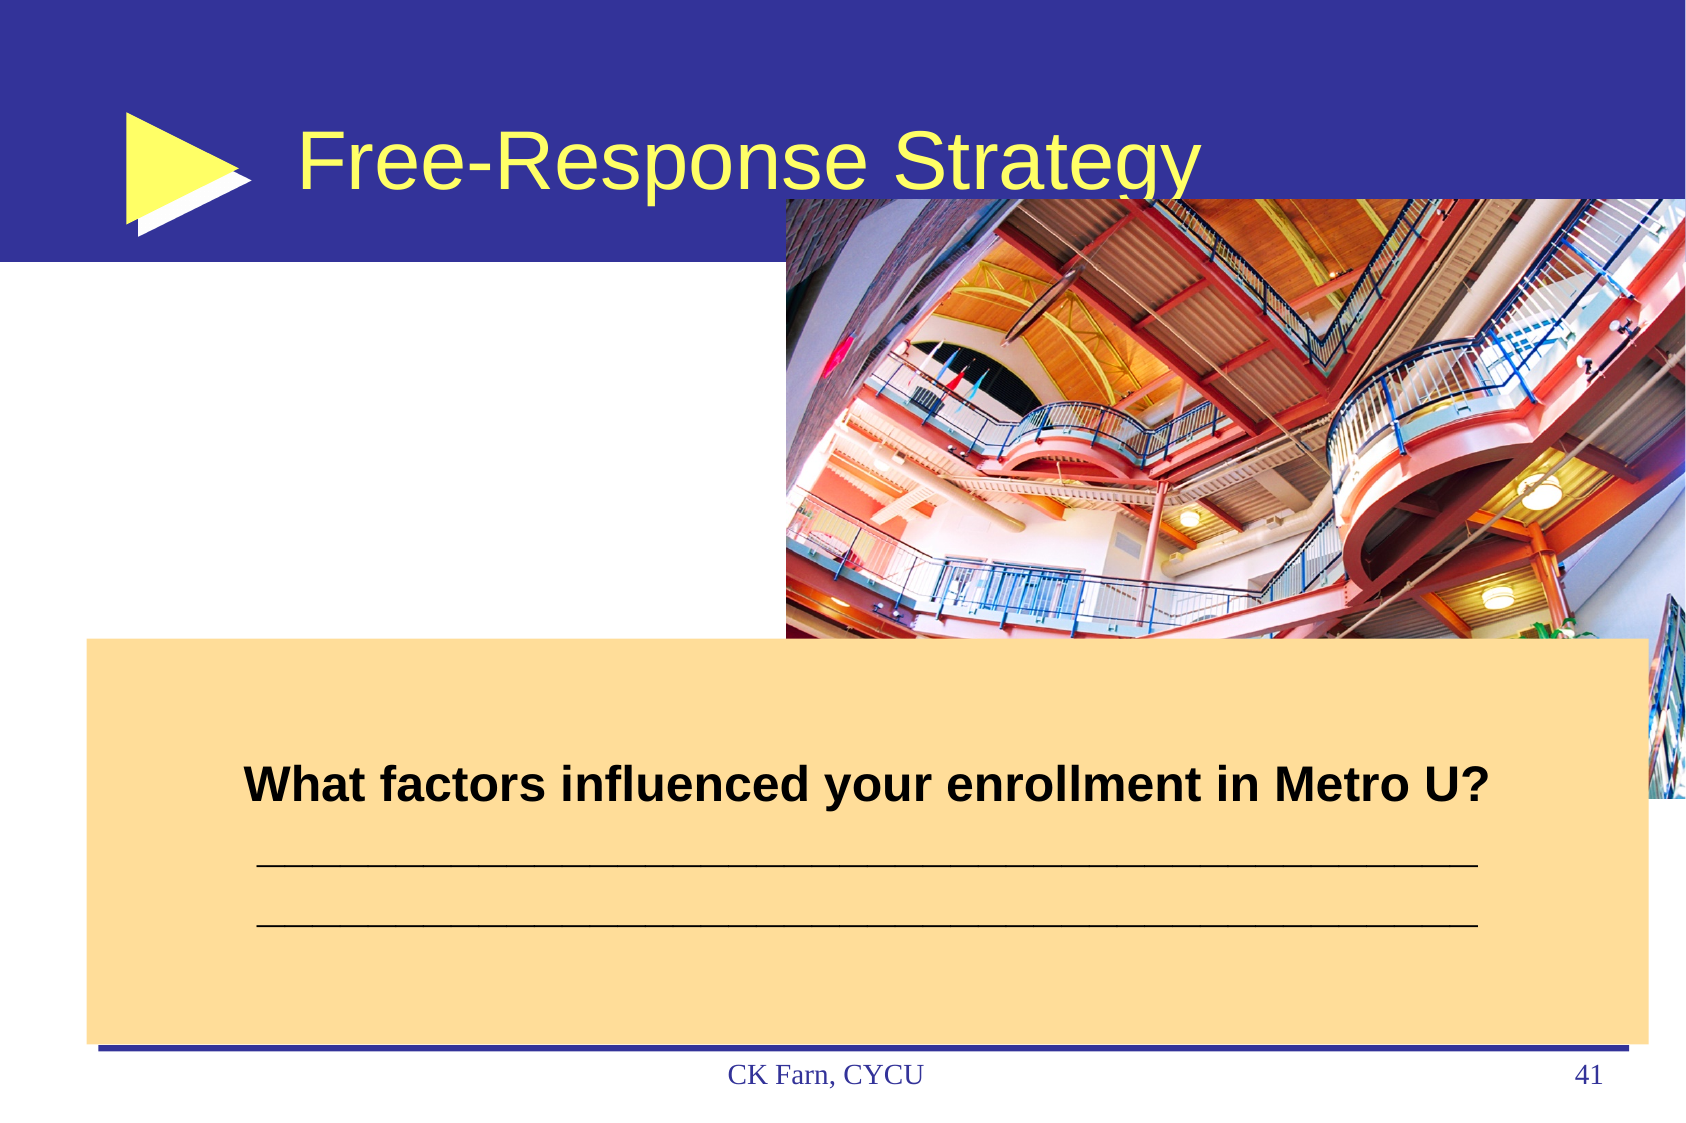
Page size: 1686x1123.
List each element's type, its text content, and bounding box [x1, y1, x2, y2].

title Free-Response Strategy [280, 62, 1560, 250]
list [786, 199, 1686, 799]
slide_number 41 [1267, 1048, 1620, 1123]
footer CK Farn, CYCU [559, 1048, 1093, 1123]
text_box What factors influenced your enrollment in Metro U? ____________________________________________ ____________________________________________ [86, 638, 1649, 1045]
